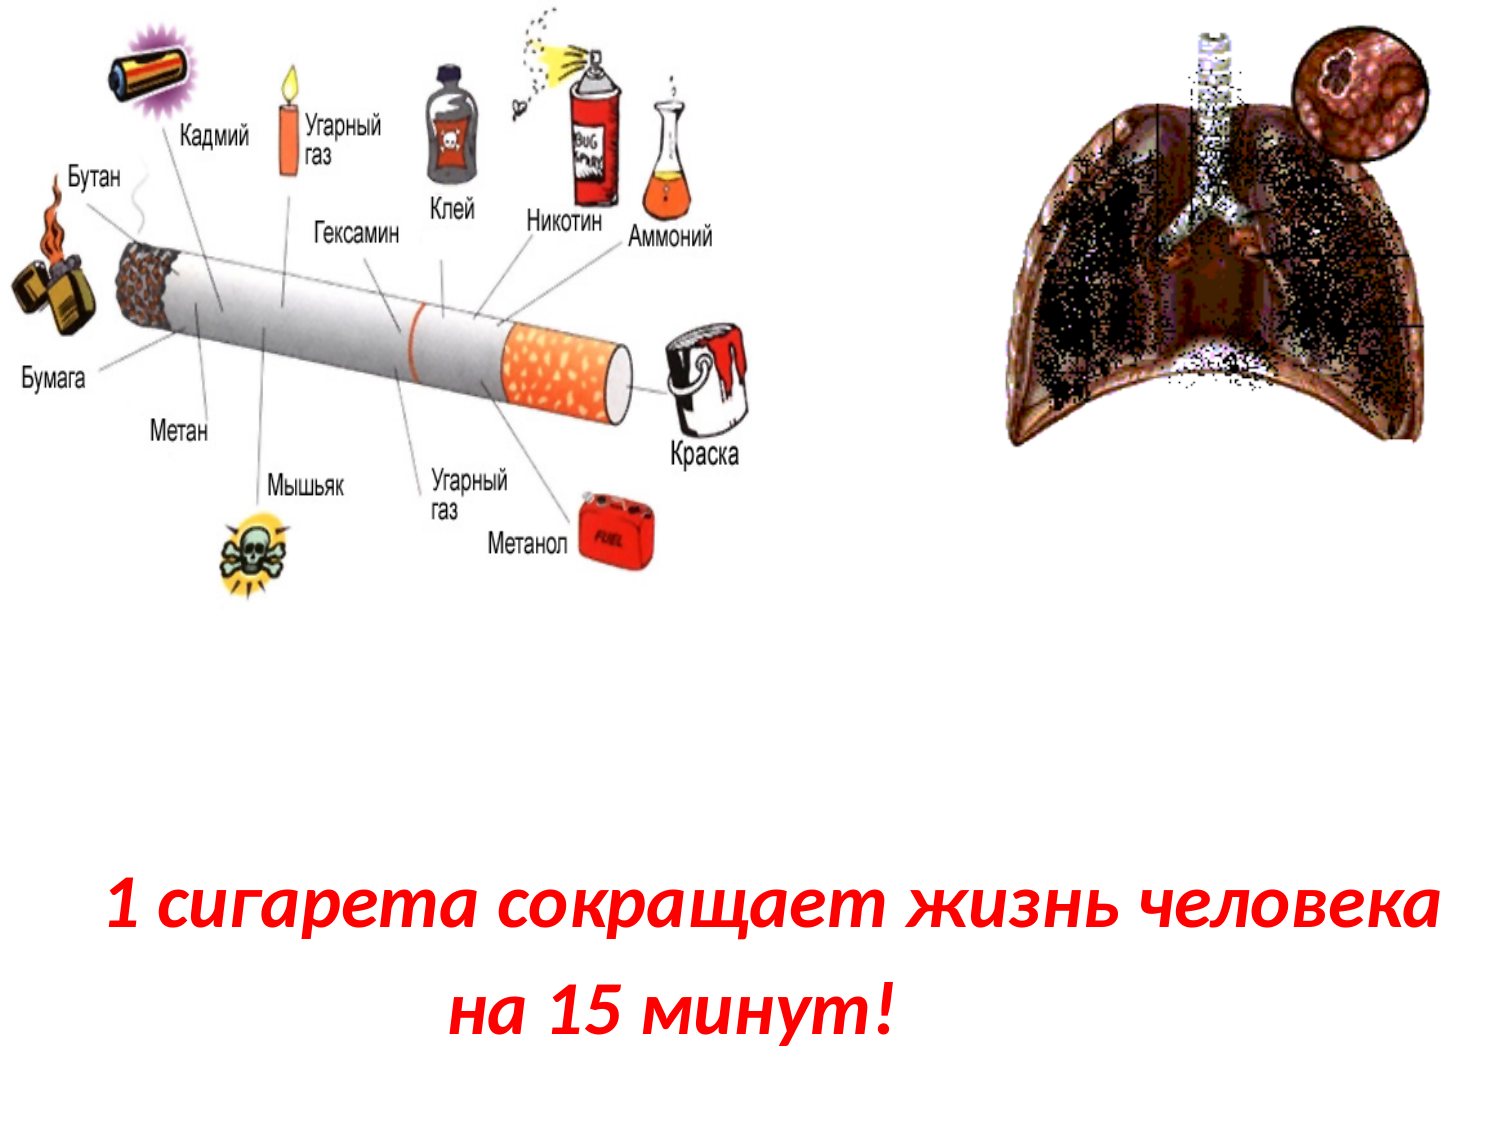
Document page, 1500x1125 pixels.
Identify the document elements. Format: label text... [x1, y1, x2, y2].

picture [0, 0, 762, 610]
list 1 сигарета сокращает жизнь человека на 15 минут! [0, 843, 1500, 1125]
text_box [984, 0, 1470, 505]
